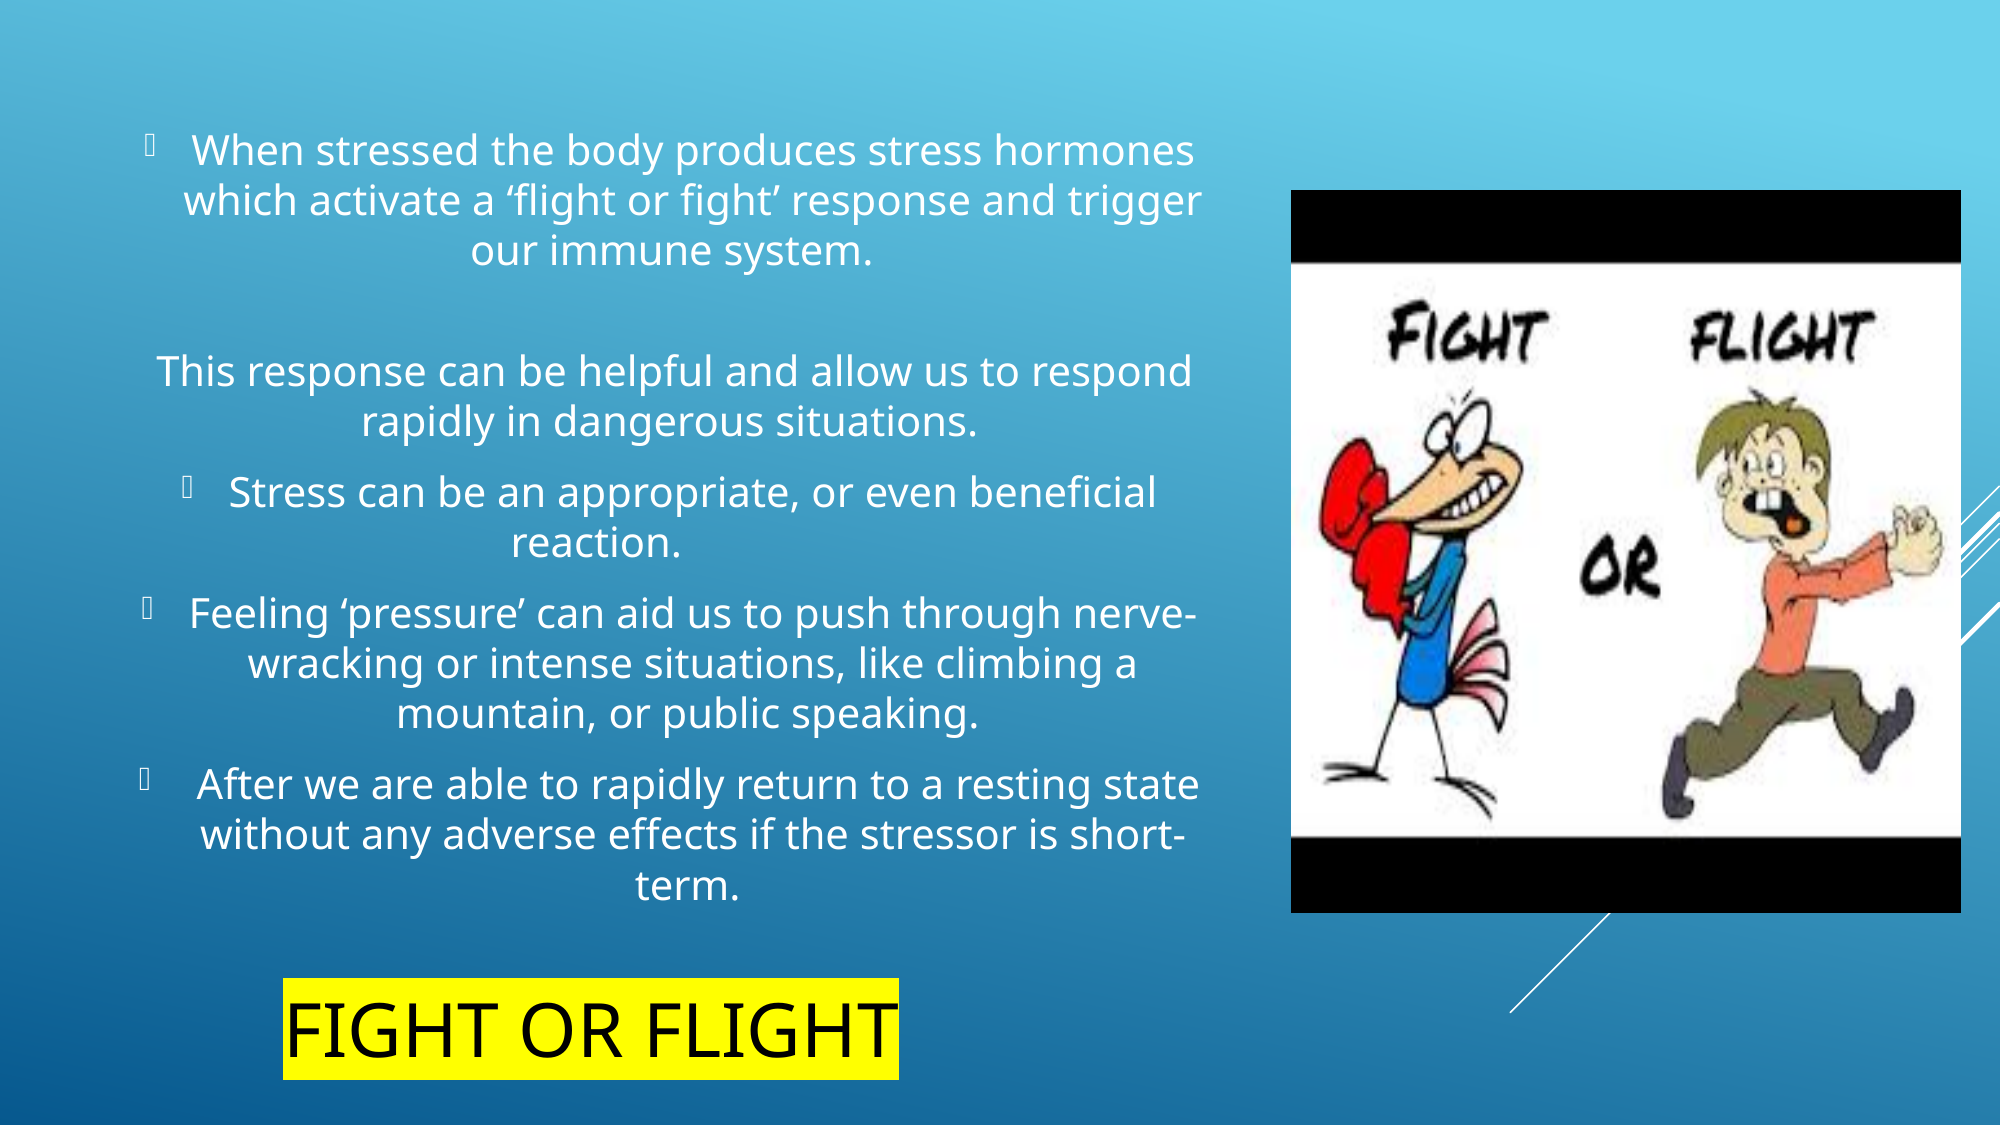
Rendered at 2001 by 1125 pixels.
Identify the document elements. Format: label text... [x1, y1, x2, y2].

title Fight or Flight [0, 904, 1292, 1125]
list When stressed the body produces stress hormones which activate a ‘flight or fight’ response and trigger our immune system. This response can be helpful and allow us to respond rapidly in dangerous situations. Stress can be an appropriate, or even beneficial reaction. Feeling ‘pressure’ can aid us to push through nerve-wracking or intense situations, like climbing a mountain, or public speaking. After we are able to rapidly return to a resting state without any adverse effects if the stressor is short-term. [112, 112, 1228, 991]
picture [1290, 189, 1961, 914]
